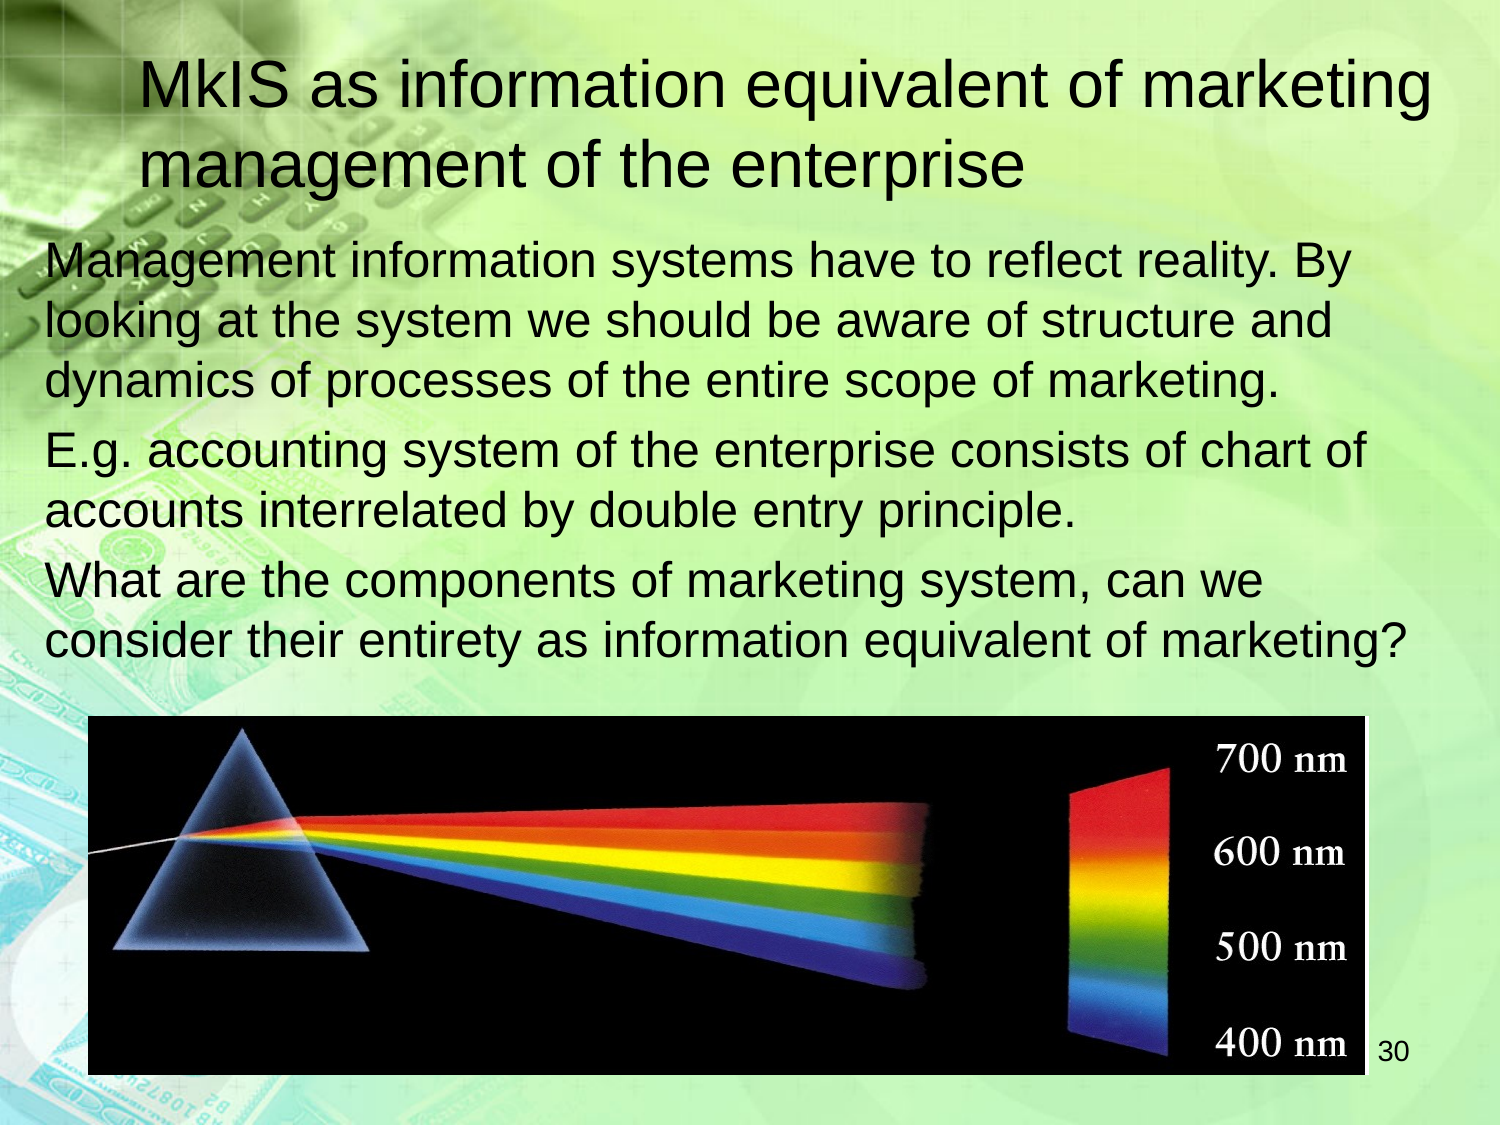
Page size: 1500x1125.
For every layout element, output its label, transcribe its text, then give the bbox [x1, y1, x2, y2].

list Management information systems have to reflect reality. By looking at the system we should be aware of structure and dynamics of processes of the entire scope of marketing. E.g. accounting system of the enterprise consists of chart of accounts interrelated by double entry principle. What are the components of marketing system, can we consider their entirety as information equivalent of marketing? [29, 219, 1471, 693]
picture [0, 0, 1500, 1125]
title MkIS as information equivalent of marketing management of the enterprise [123, 44, 1480, 209]
slide_number 30 [1074, 1024, 1425, 1103]
